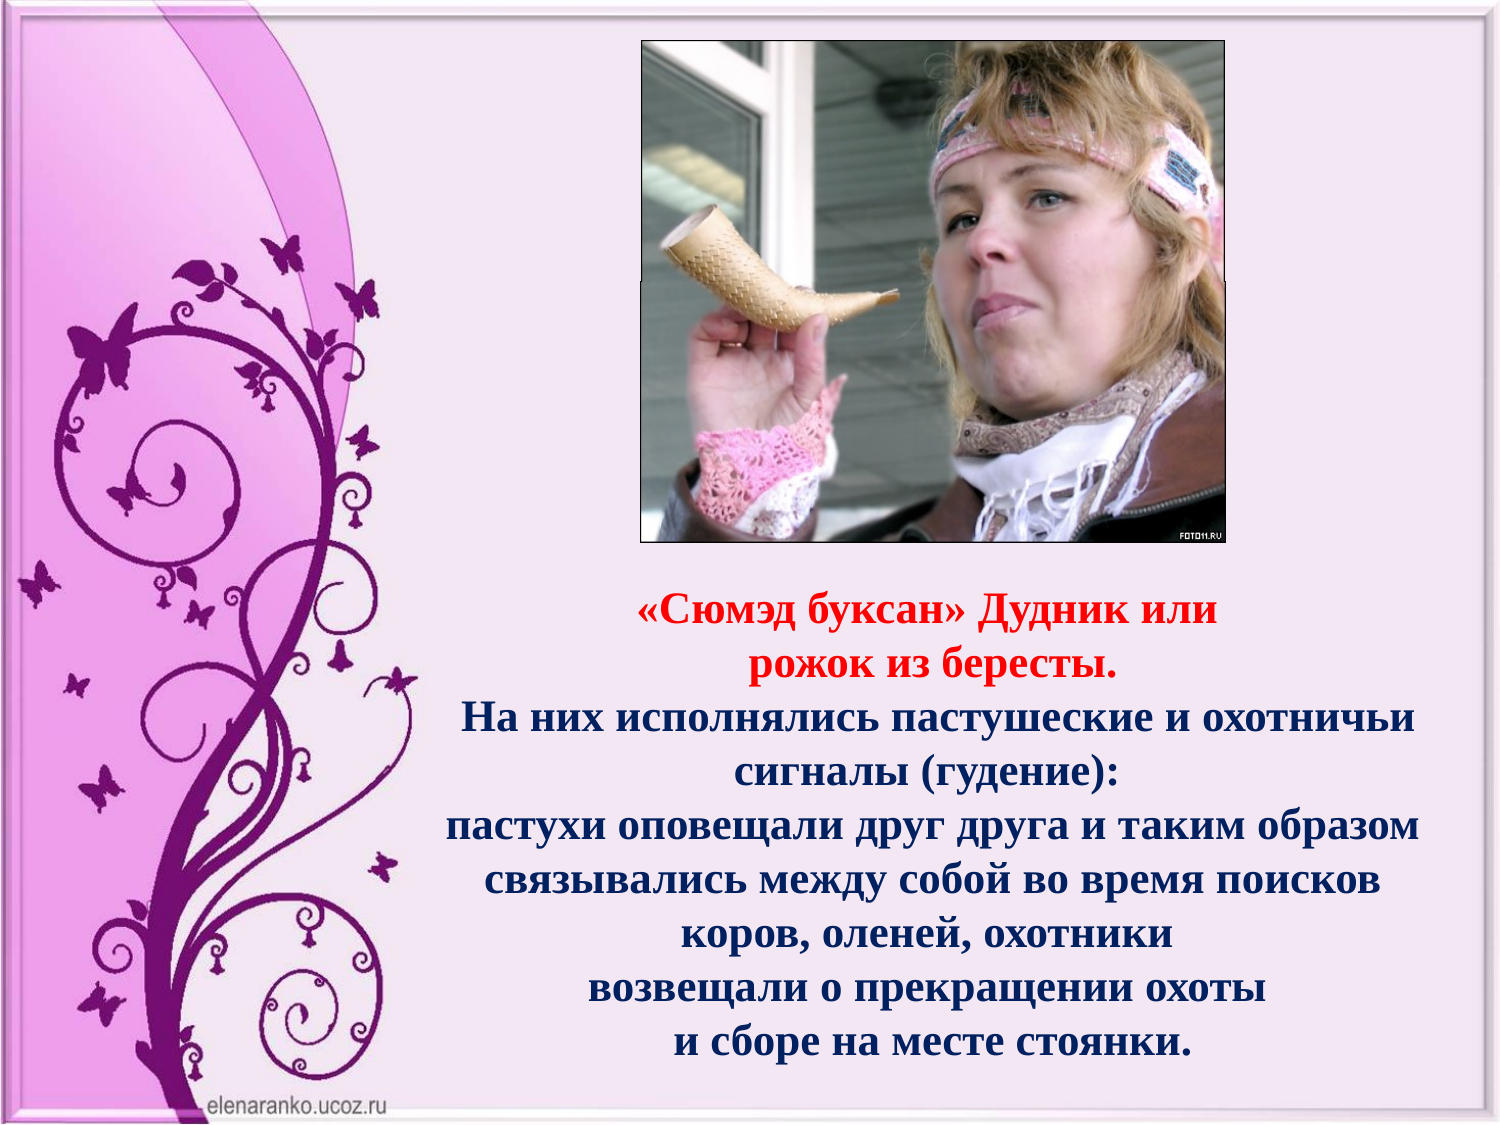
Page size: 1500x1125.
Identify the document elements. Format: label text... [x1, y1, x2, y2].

picture [0, 0, 1500, 1125]
list «Сюмэд буксан» Дудник или рожок из бересты. На них исполнялись пастушеские и охотничьи сигналы (гудение): пастухи оповещали друг друга и таким образом связывались между собой во время поисков коров, оленей, охотники возвещали о прекращении охоты и сборе на месте стоянки. [407, 30, 1459, 1083]
